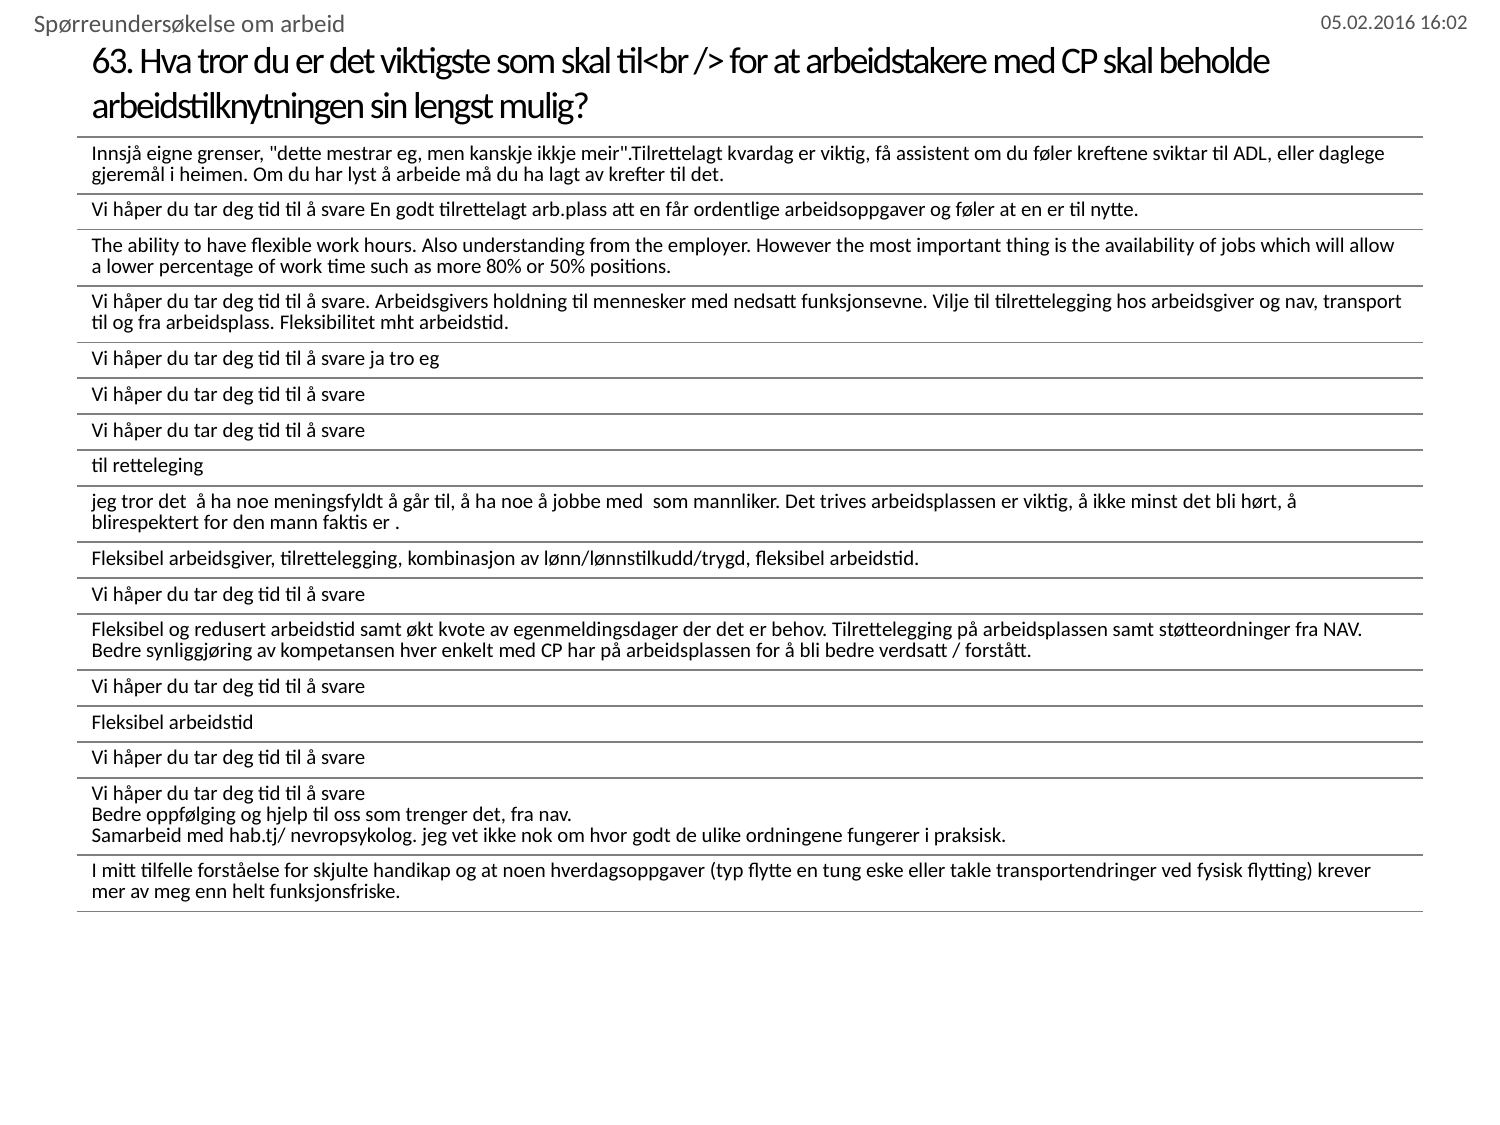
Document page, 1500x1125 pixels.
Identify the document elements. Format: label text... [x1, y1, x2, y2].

table_cell Vi håper du tar deg tid til å svare. Arbeidsgivers holdning til mennesker med nedsatt funksjonsevne. Vilje til tilrettelegging hos arbeidsgiver og nav, transport til og fra arbeidsplass. Fleksibilitet mht arbeidstid. [77, 287, 1423, 342]
table_cell Vi håper du tar deg tid til å svare [77, 579, 1423, 613]
table_cell Fleksibel og redusert arbeidstid samt økt kvote av egenmeldingsdager der det er behov. Tilrettelegging på arbeidsplassen samt støtteordninger fra NAV. Bedre synliggjøring av kompetansen hver enkelt med CP har på arbeidsplassen for å bli bedre verdsatt / forstått. [77, 615, 1423, 669]
table_cell Vi håper du tar deg tid til å svare [77, 415, 1423, 449]
table_cell jeg tror det å ha noe meningsfyldt å går til, å ha noe å jobbe med som mannliker. Det trives arbeidsplassen er viktig, å ikke minst det bli hørt, å blirespektert for den mann faktis er . [77, 487, 1423, 541]
table_cell Vi håper du tar deg tid til å svare [77, 671, 1423, 705]
table_cell I mitt tilfelle forståelse for skjulte handikap og at noen hverdagsoppgaver (typ flytte en tung eske eller takle transportendringer ved fysisk flytting) krever mer av meg enn helt funksjonsfriske. [77, 856, 1423, 911]
list Spørreundersøkelse om arbeid [0, 0, 1500, 38]
title 63. Hva tror du er det viktigste som skal til<br /> for at arbeidstakere med CP skal beholde arbeidstilknytningen sin lengst mulig? [76, 38, 1427, 126]
table_cell Fleksibel arbeidsgiver, tilrettelegging, kombinasjon av lønn/lønnstilkudd/trygd, fleksibel arbeidstid. [77, 543, 1423, 577]
table_cell Vi håper du tar deg tid til å svare [77, 379, 1423, 413]
table_cell Vi håper du tar deg tid til å svare ja tro eg [77, 343, 1423, 377]
table_cell Vi håper du tar deg tid til å svare Bedre oppfølging og hjelp til oss som trenger det, fra nav. Samarbeid med hab.tj/ nevropsykolog. jeg vet ikke nok om hvor godt de ulike ordningene fungerer i praksisk. [77, 779, 1423, 854]
table_cell Vi håper du tar deg tid til å svare [77, 743, 1423, 777]
table_cell Fleksibel arbeidstid [77, 707, 1423, 741]
table_cell The ability to have flexible work hours. Also understanding from the employer. However the most important thing is the availability of jobs which will allow a lower percentage of work time such as more 80% or 50% positions. [77, 230, 1423, 285]
table_header Innsjå eigne grenser, "dette mestrar eg, men kanskje ikkje meir".Tilrettelagt kvardag er viktig, få assistent om du føler kreftene sviktar til ADL, eller daglege gjeremål i heimen. Om du har lyst å arbeide må du ha lagt av krefter til det. [77, 138, 1423, 193]
table_cell Vi håper du tar deg tid til å svare En godt tilrettelagt arb.plass att en får ordentlige arbeidsoppgaver og føler at en er til nytte. [77, 195, 1423, 229]
table_cell til retteleging [77, 451, 1423, 485]
